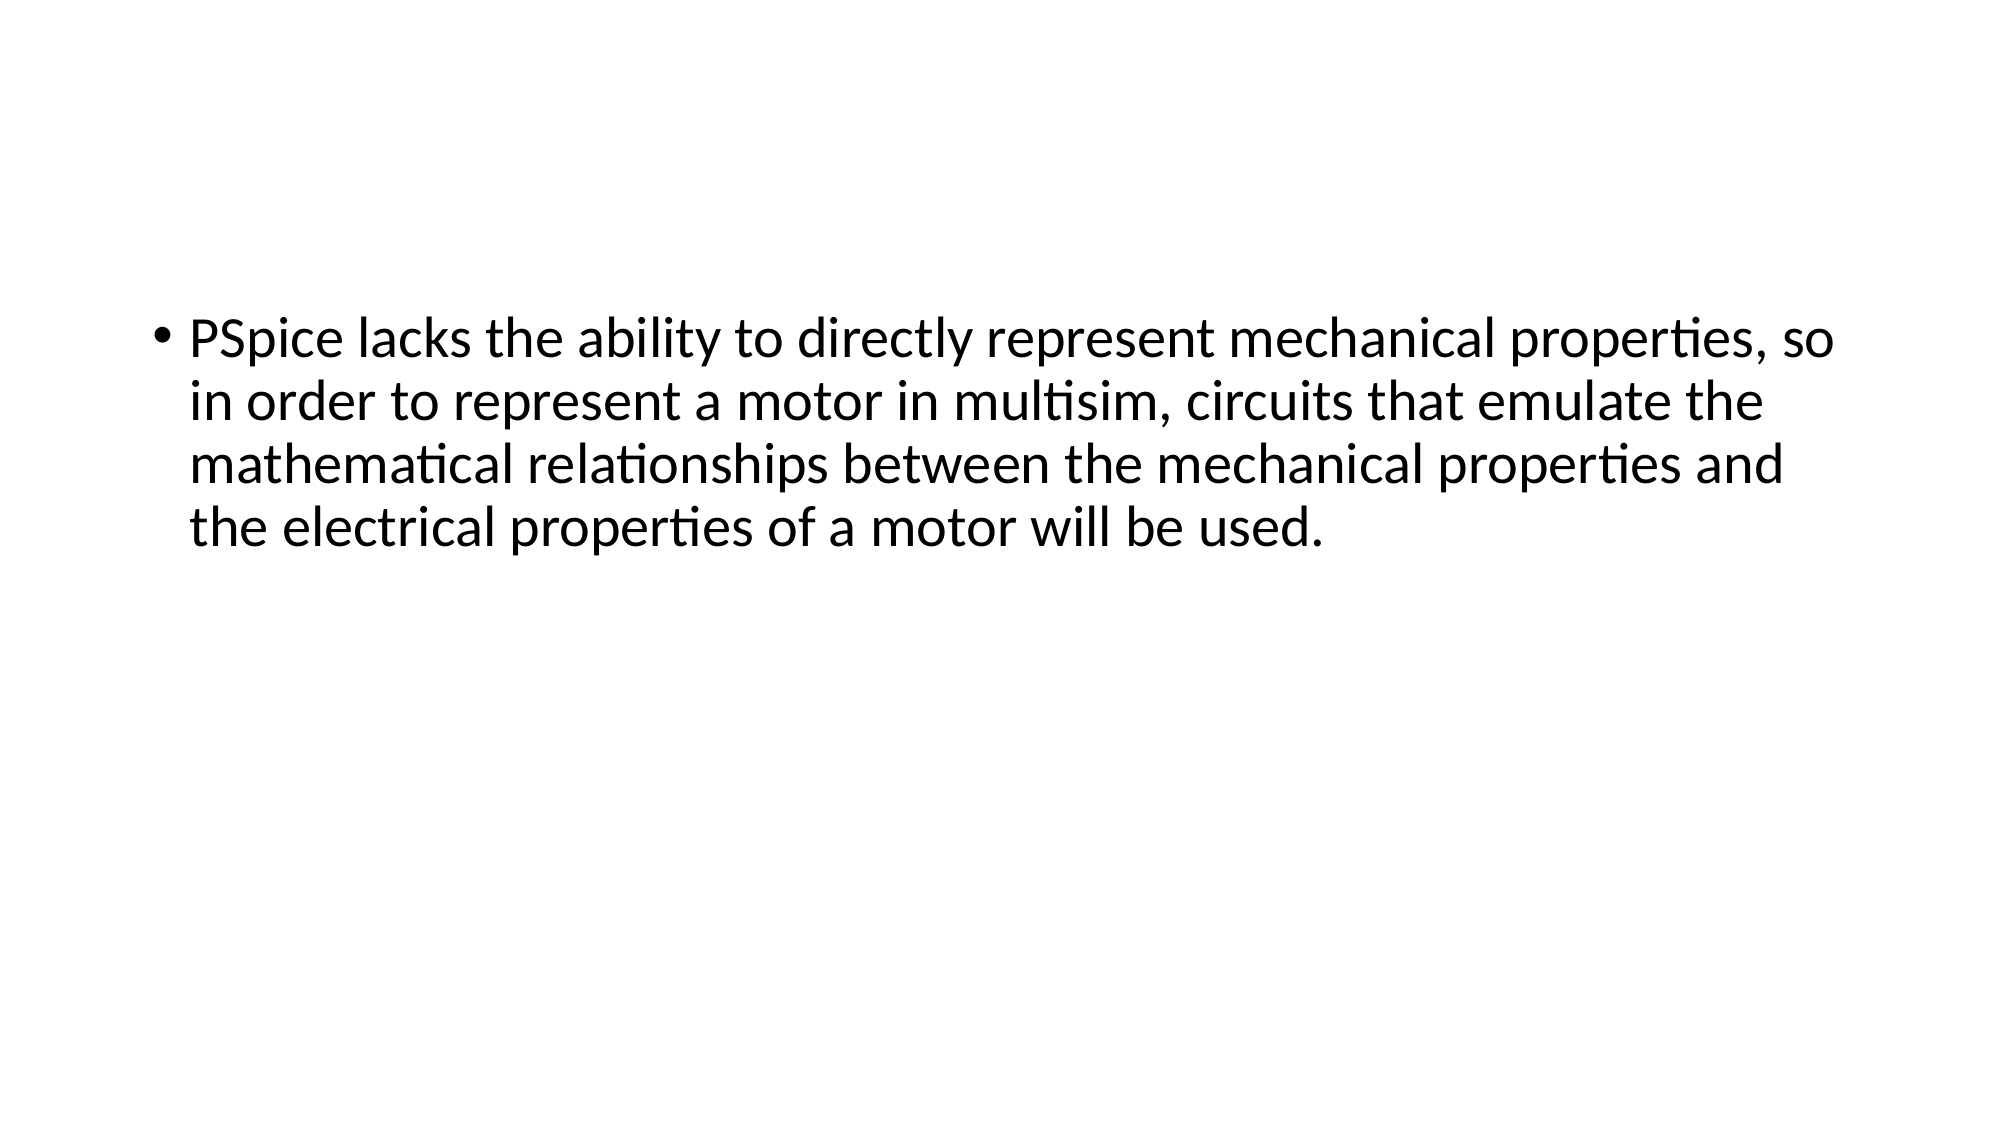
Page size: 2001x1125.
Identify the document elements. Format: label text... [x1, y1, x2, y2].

list PSpice lacks the ability to directly represent mechanical properties, so in order to represent a motor in multisim, circuits that emulate the mathematical relationships between the mechanical properties and the electrical properties of a motor will be used. [137, 299, 1863, 1014]
